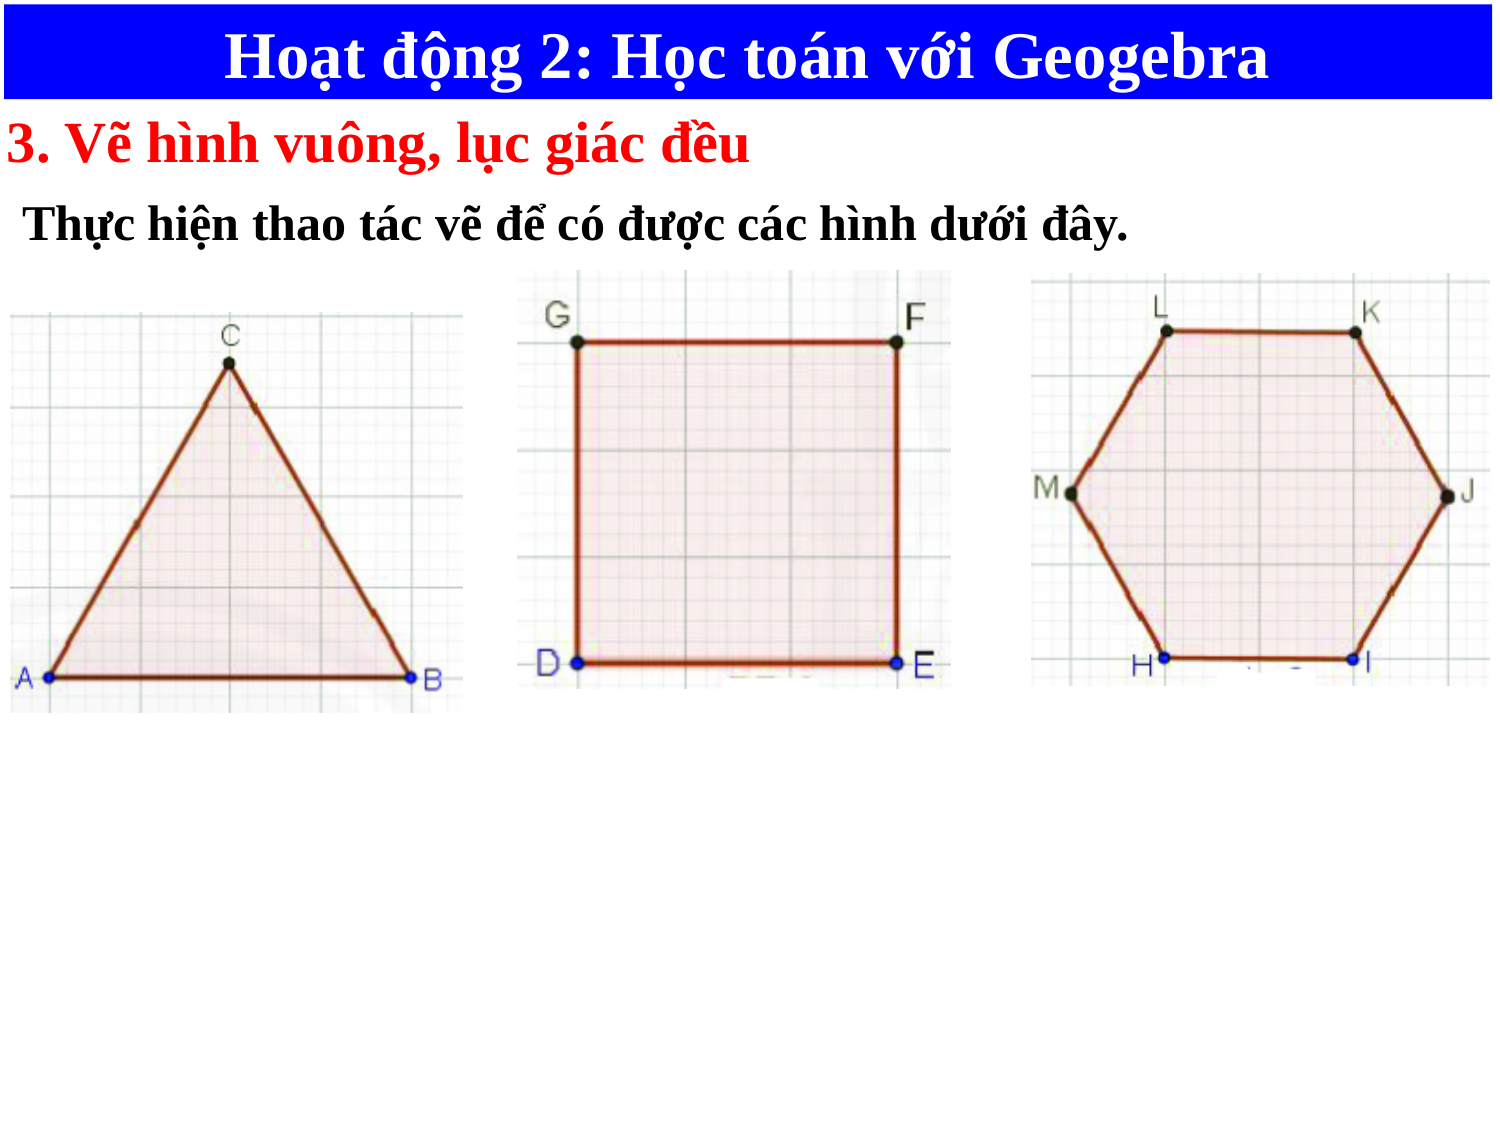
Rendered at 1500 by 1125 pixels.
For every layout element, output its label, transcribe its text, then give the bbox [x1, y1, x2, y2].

text_box 3. Vẽ hình vuông, lục giác đều [0, 97, 1493, 182]
picture [517, 270, 951, 690]
text_box Hoạt động 2: Học toán với Geogebra [4, 4, 1493, 100]
text_box Thực hiện thao tác vẽ để có được các hình dưới đây. [7, 182, 1461, 258]
picture [1031, 273, 1491, 687]
picture [10, 312, 464, 713]
